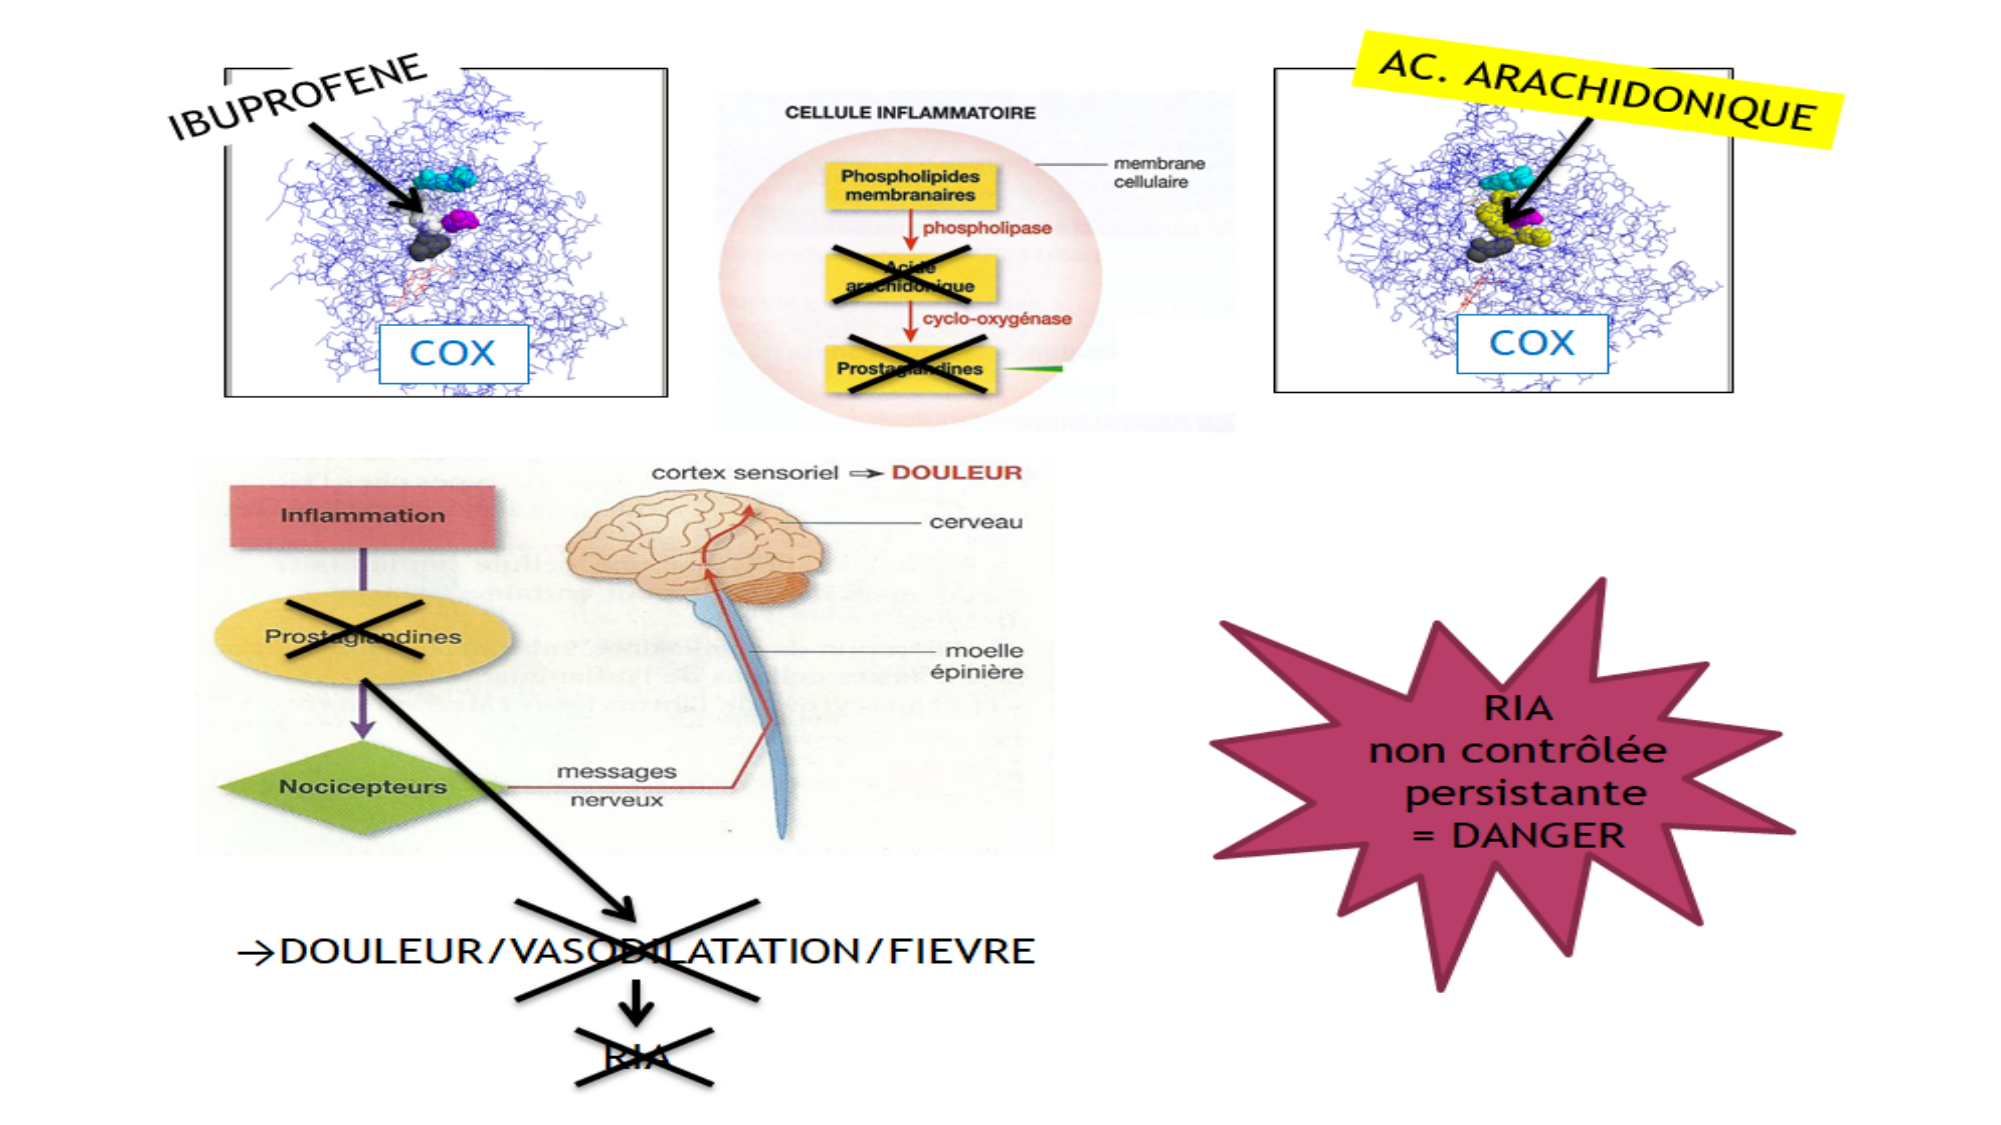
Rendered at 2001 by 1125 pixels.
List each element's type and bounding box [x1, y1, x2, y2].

picture [125, 24, 1856, 1101]
